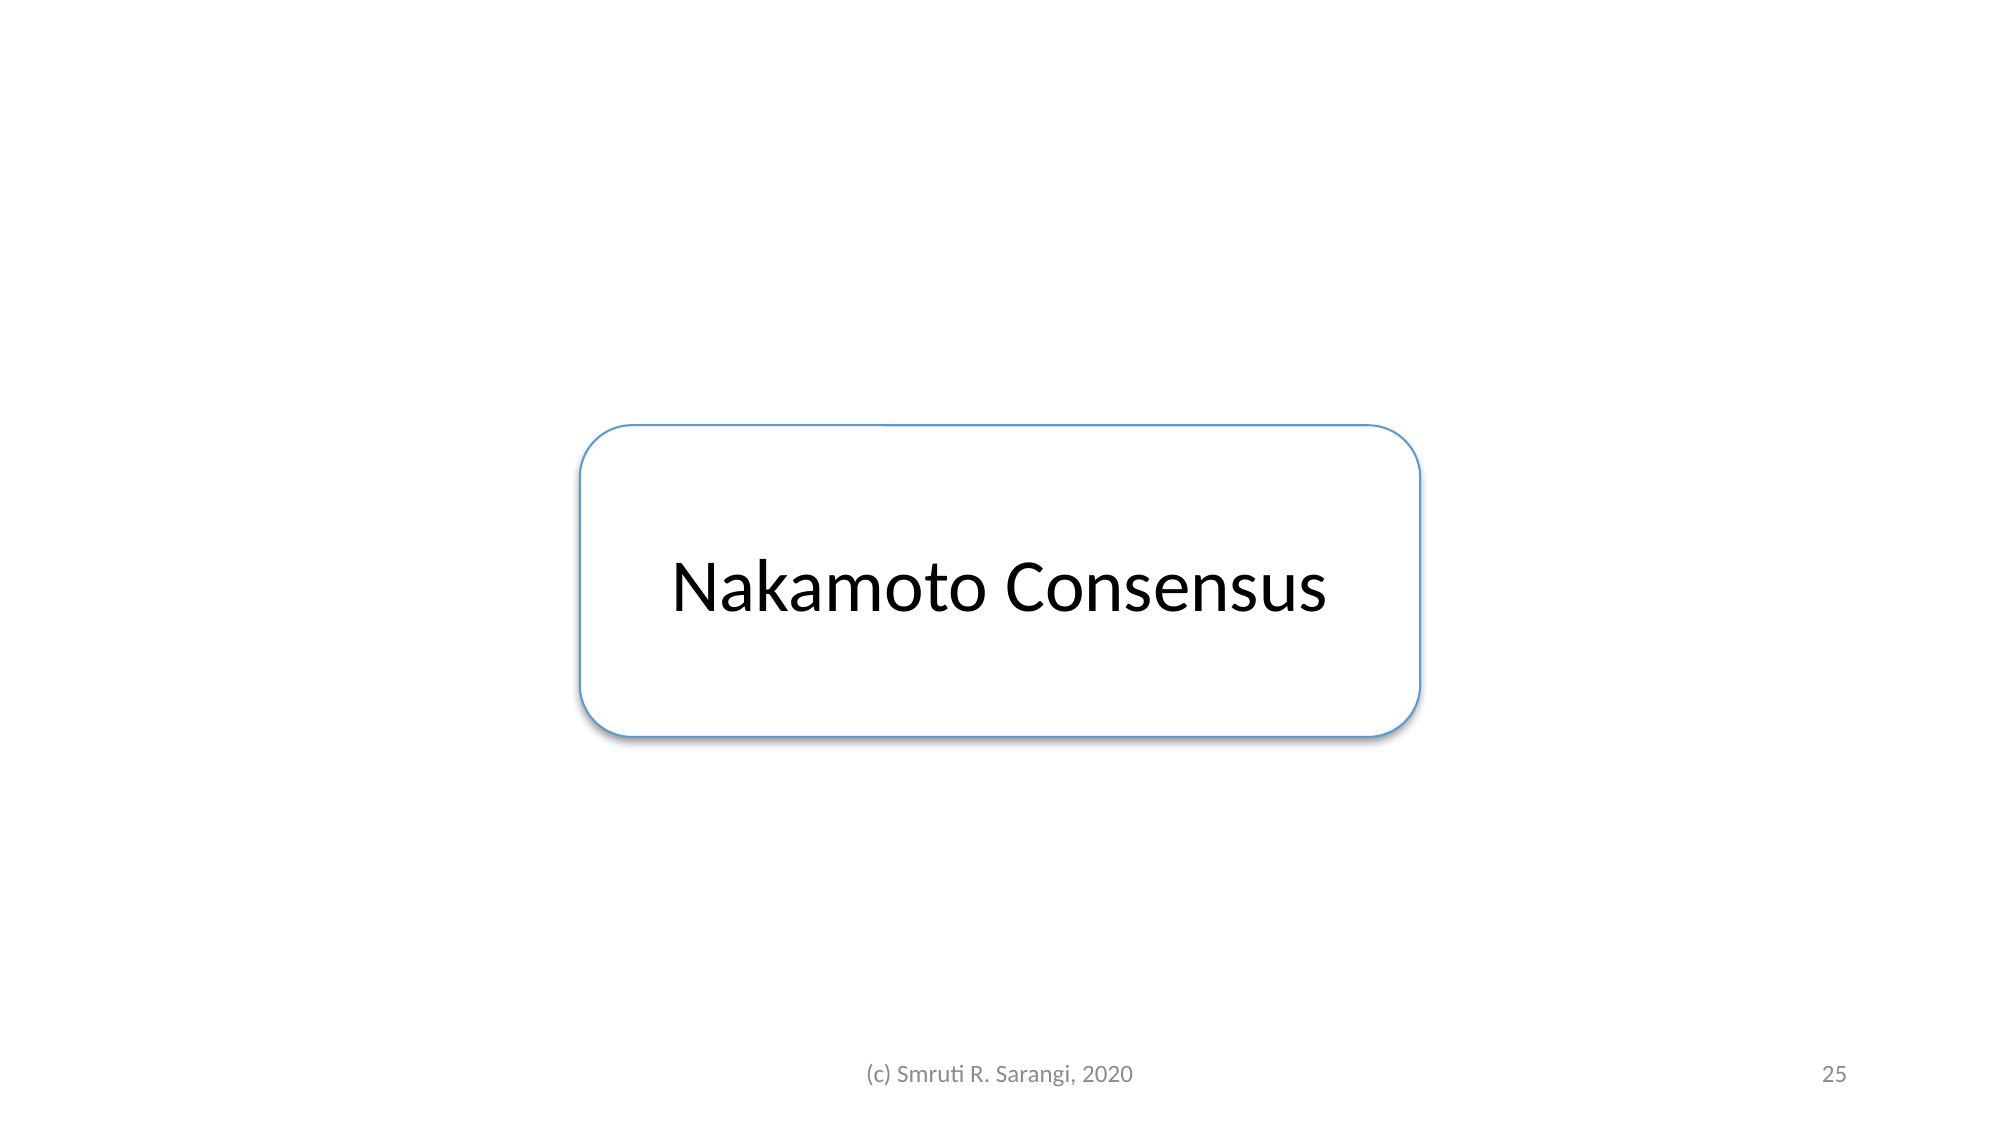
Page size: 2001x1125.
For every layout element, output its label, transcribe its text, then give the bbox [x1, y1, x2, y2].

text_box Nakamoto Consensus [578, 424, 1422, 738]
footer (c) Smruti R. Sarangi, 2020 [662, 1042, 1338, 1103]
slide_number 25 [1412, 1042, 1863, 1103]
